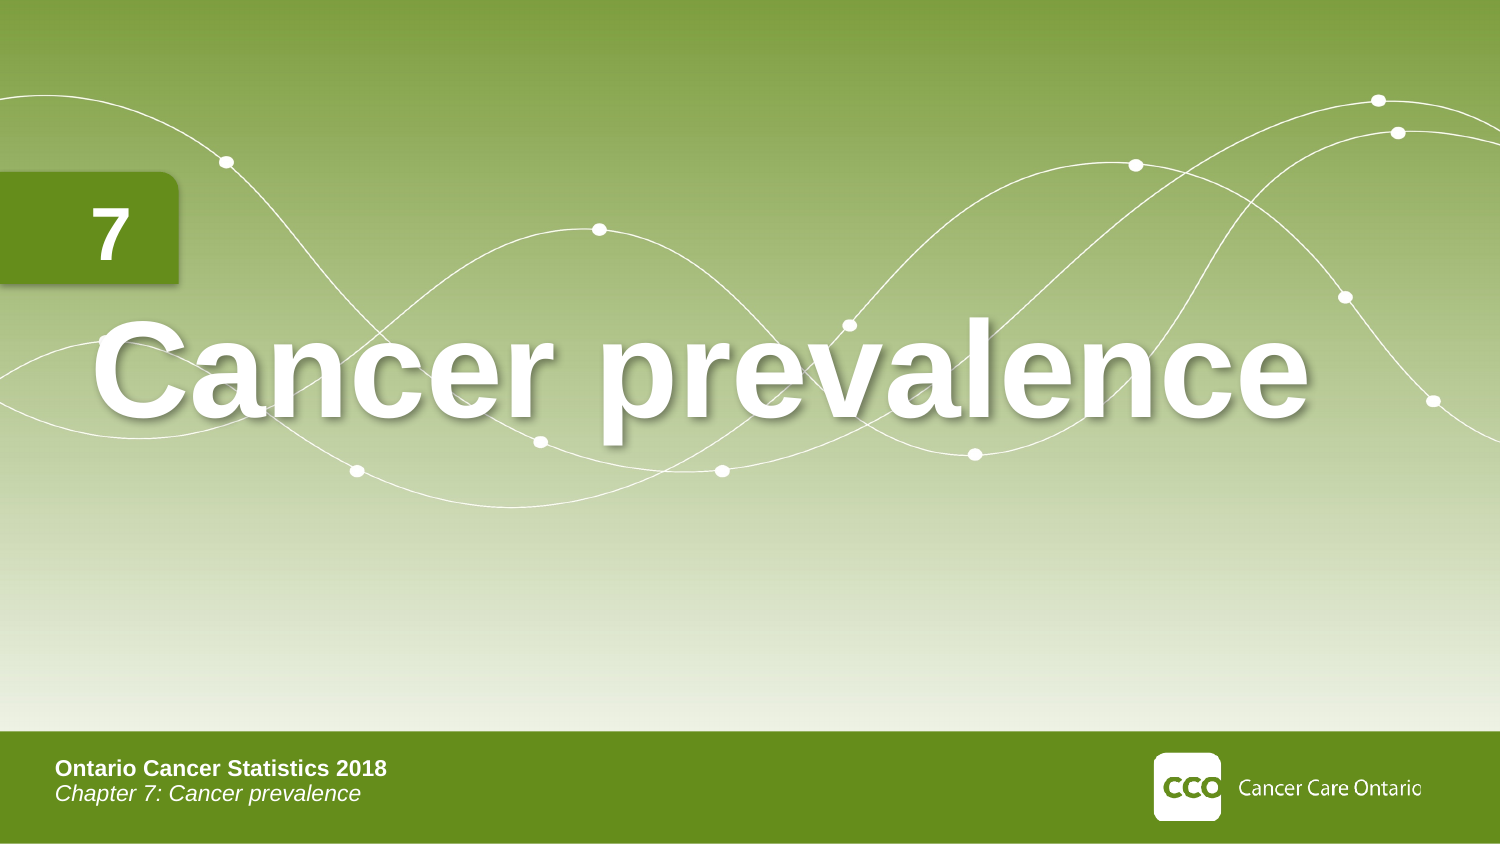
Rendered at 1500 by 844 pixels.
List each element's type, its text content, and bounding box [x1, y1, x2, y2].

text_box Cancer prevalence [74, 285, 1425, 471]
text_box [0, 171, 180, 285]
text_box 7 [75, 184, 252, 284]
picture [1153, 752, 1421, 821]
text_box [0, 731, 1500, 844]
picture [0, 0, 1500, 731]
text_box Ontario Cancer Statistics 2018 Chapter 7: Cancer prevalence [39, 748, 508, 829]
